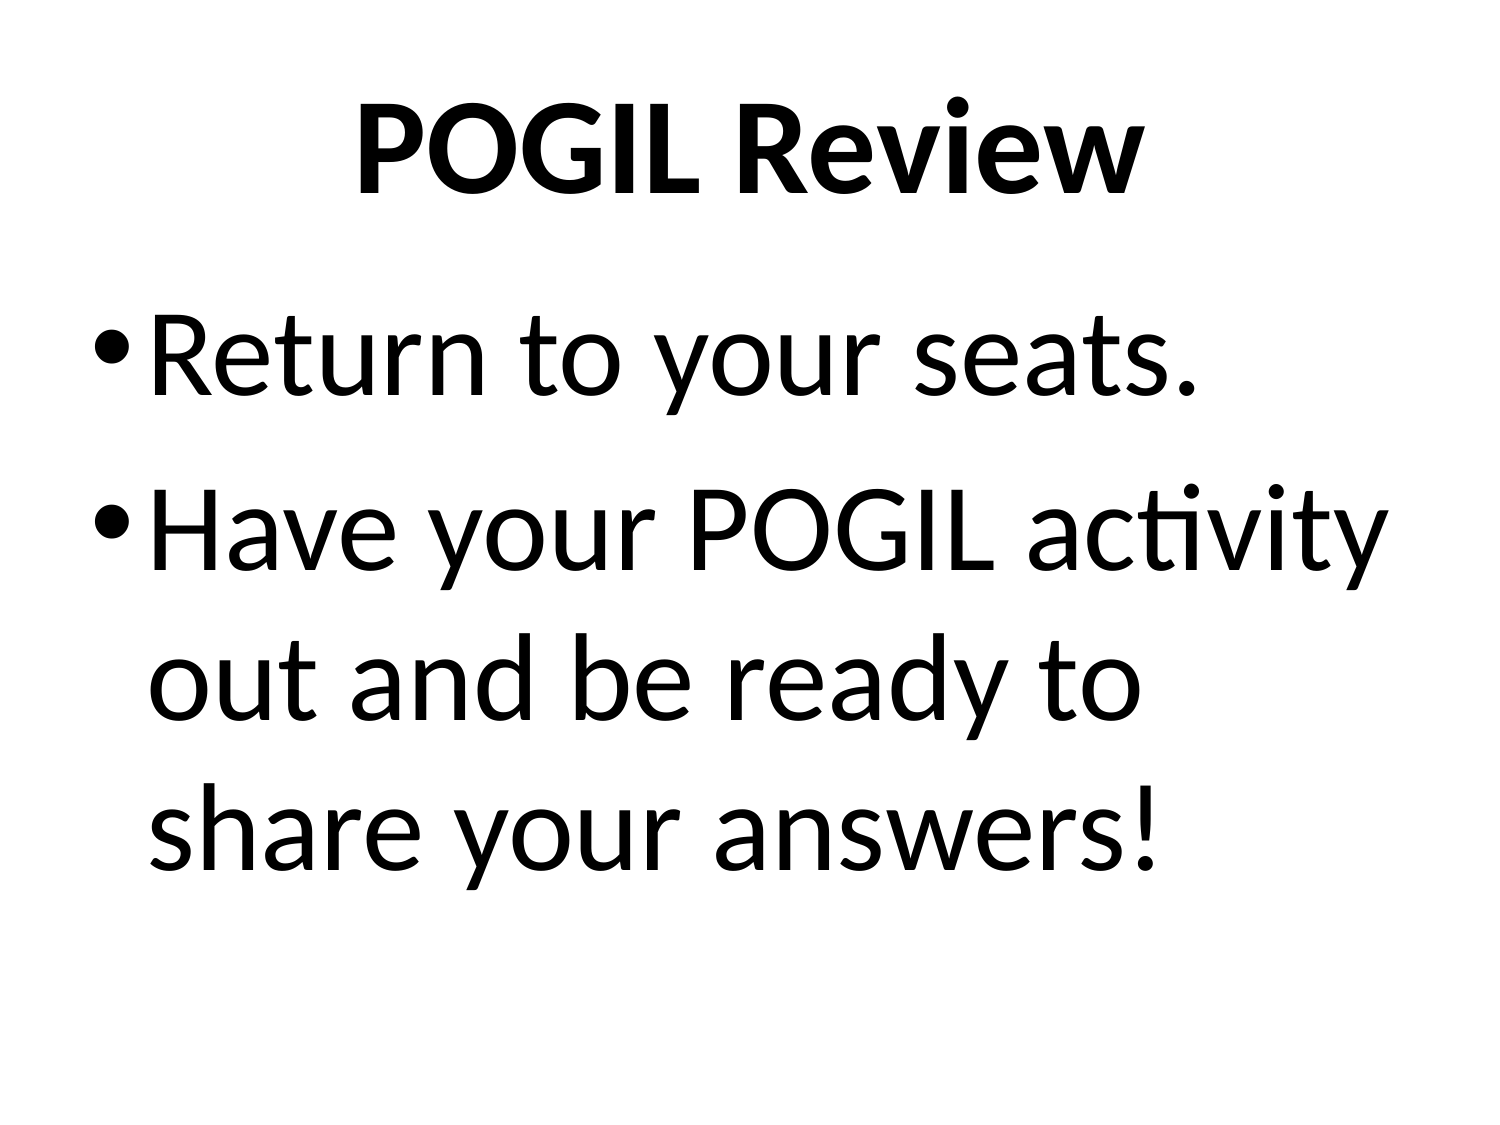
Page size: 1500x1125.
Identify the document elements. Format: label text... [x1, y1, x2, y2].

list Return to your seats. Have your POGIL activity out and be ready to share your answers! [75, 262, 1425, 1005]
title POGIL Review [75, 45, 1425, 233]
